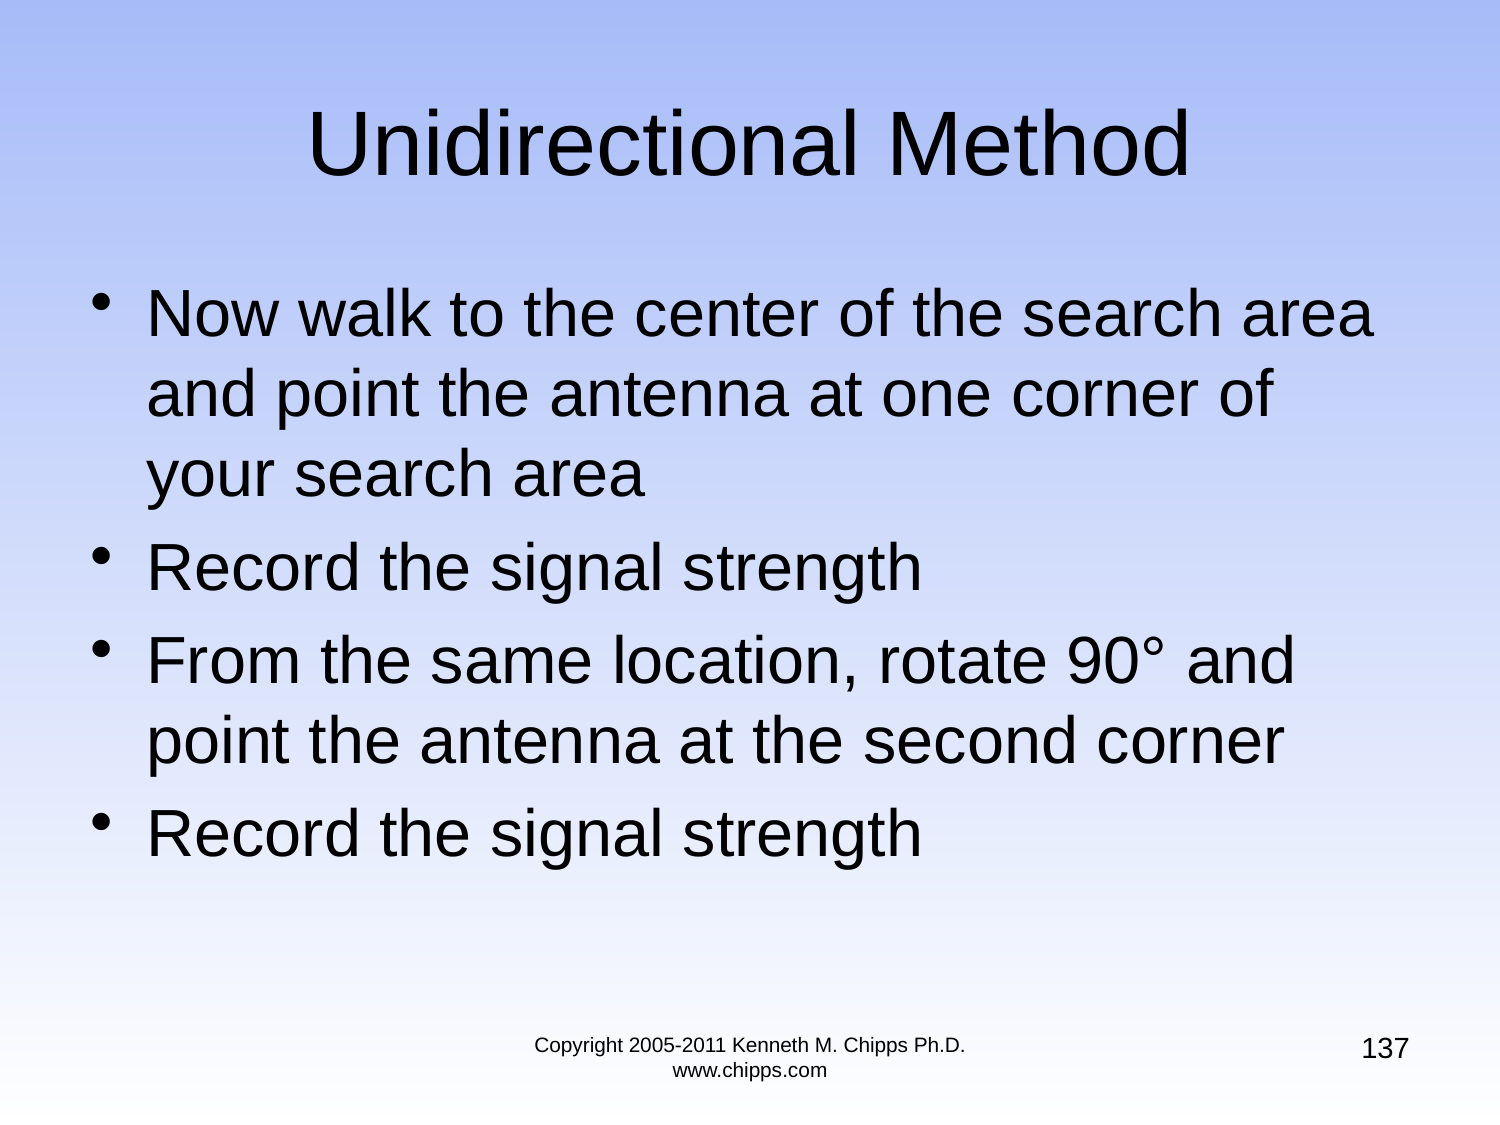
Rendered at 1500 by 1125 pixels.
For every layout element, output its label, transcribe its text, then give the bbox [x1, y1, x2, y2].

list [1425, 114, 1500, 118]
footer Copyright 2005-2011 Kenneth M. Chipps Ph.D. www.chipps.com [449, 1024, 1051, 1103]
list Now walk to the center of the search area and point the antenna at one corner of your search area Record the signal strength From the same location, rotate 90° and point the antenna at the second corner Record the signal strength [75, 262, 1425, 1005]
title Unidirectional Method [75, 45, 1425, 233]
slide_number 137 [1074, 1021, 1426, 1101]
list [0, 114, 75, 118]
